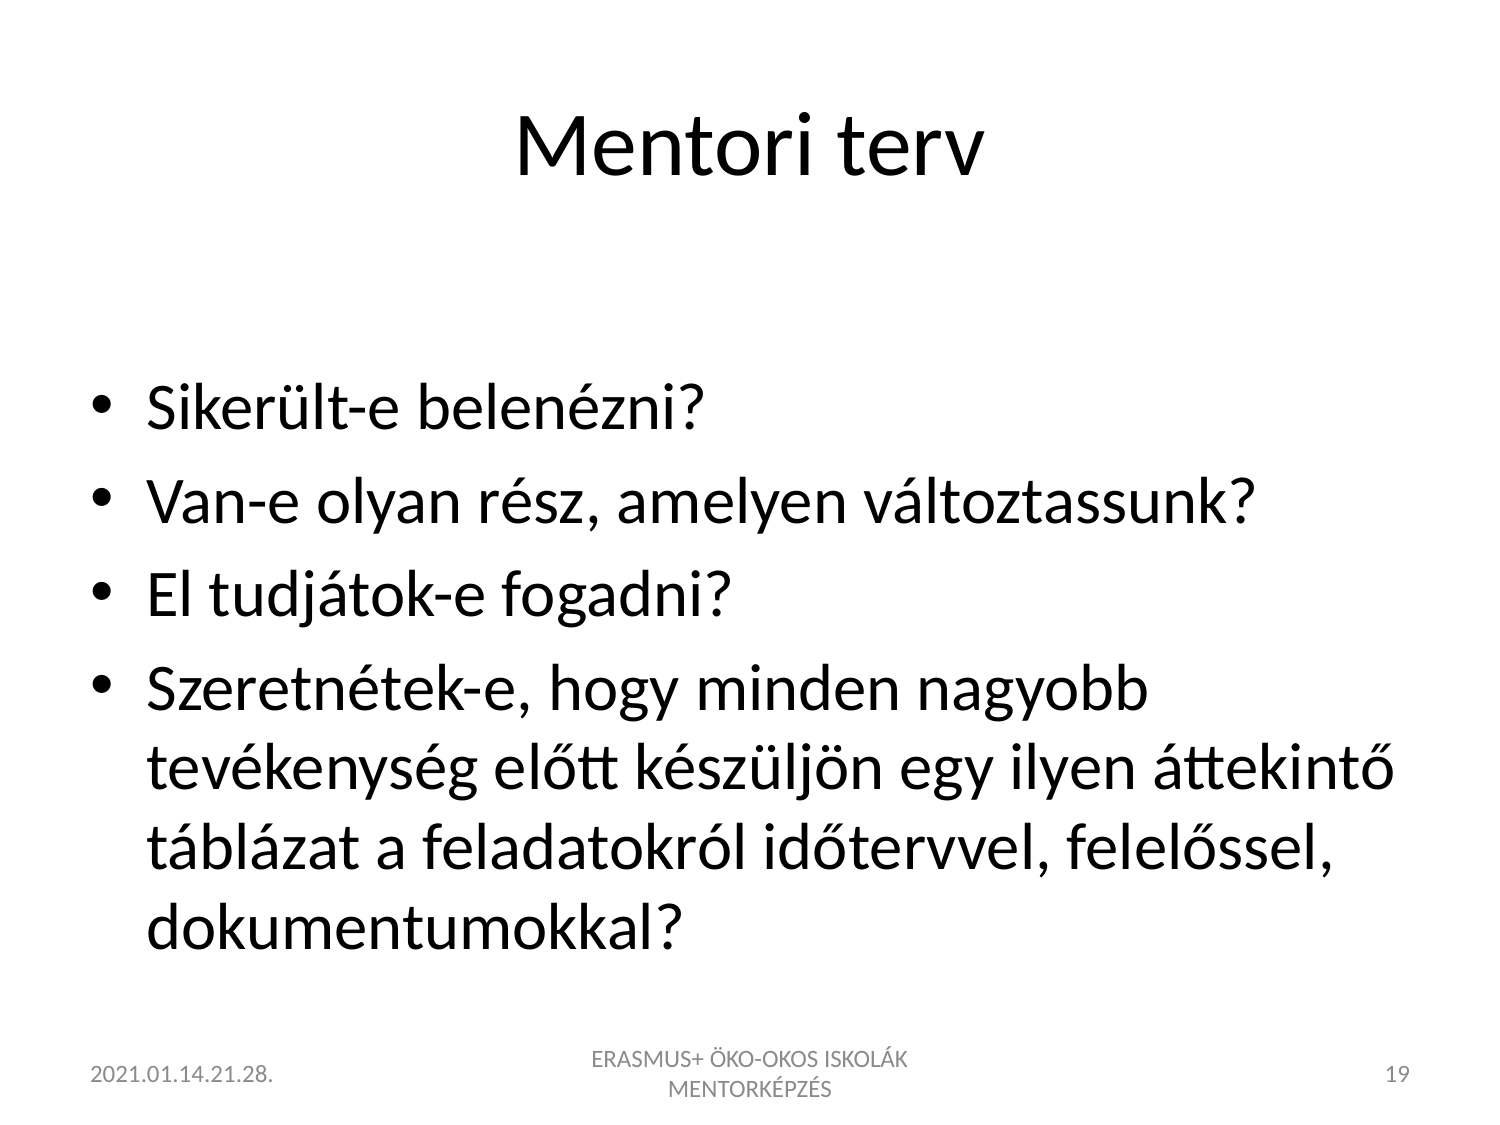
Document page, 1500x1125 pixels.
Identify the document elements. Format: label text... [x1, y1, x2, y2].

title Mentori terv [75, 45, 1425, 233]
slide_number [75, 1042, 425, 1103]
list Sikerült-e belenézni? Van-e olyan rész, amelyen változtassunk? El tudjátok-e fogadni? Szeretnétek-e, hogy minden nagyobb tevékenység előtt készüljön egy ilyen áttekintő táblázat a feladatokról időtervvel, felelőssel, dokumentumokkal? [75, 262, 1425, 1005]
slide_number 19 [1074, 1042, 1425, 1103]
footer ERASMUS+ ÖKO-OKOS ISKOLÁK MENTORKÉPZÉS [512, 1042, 988, 1103]
